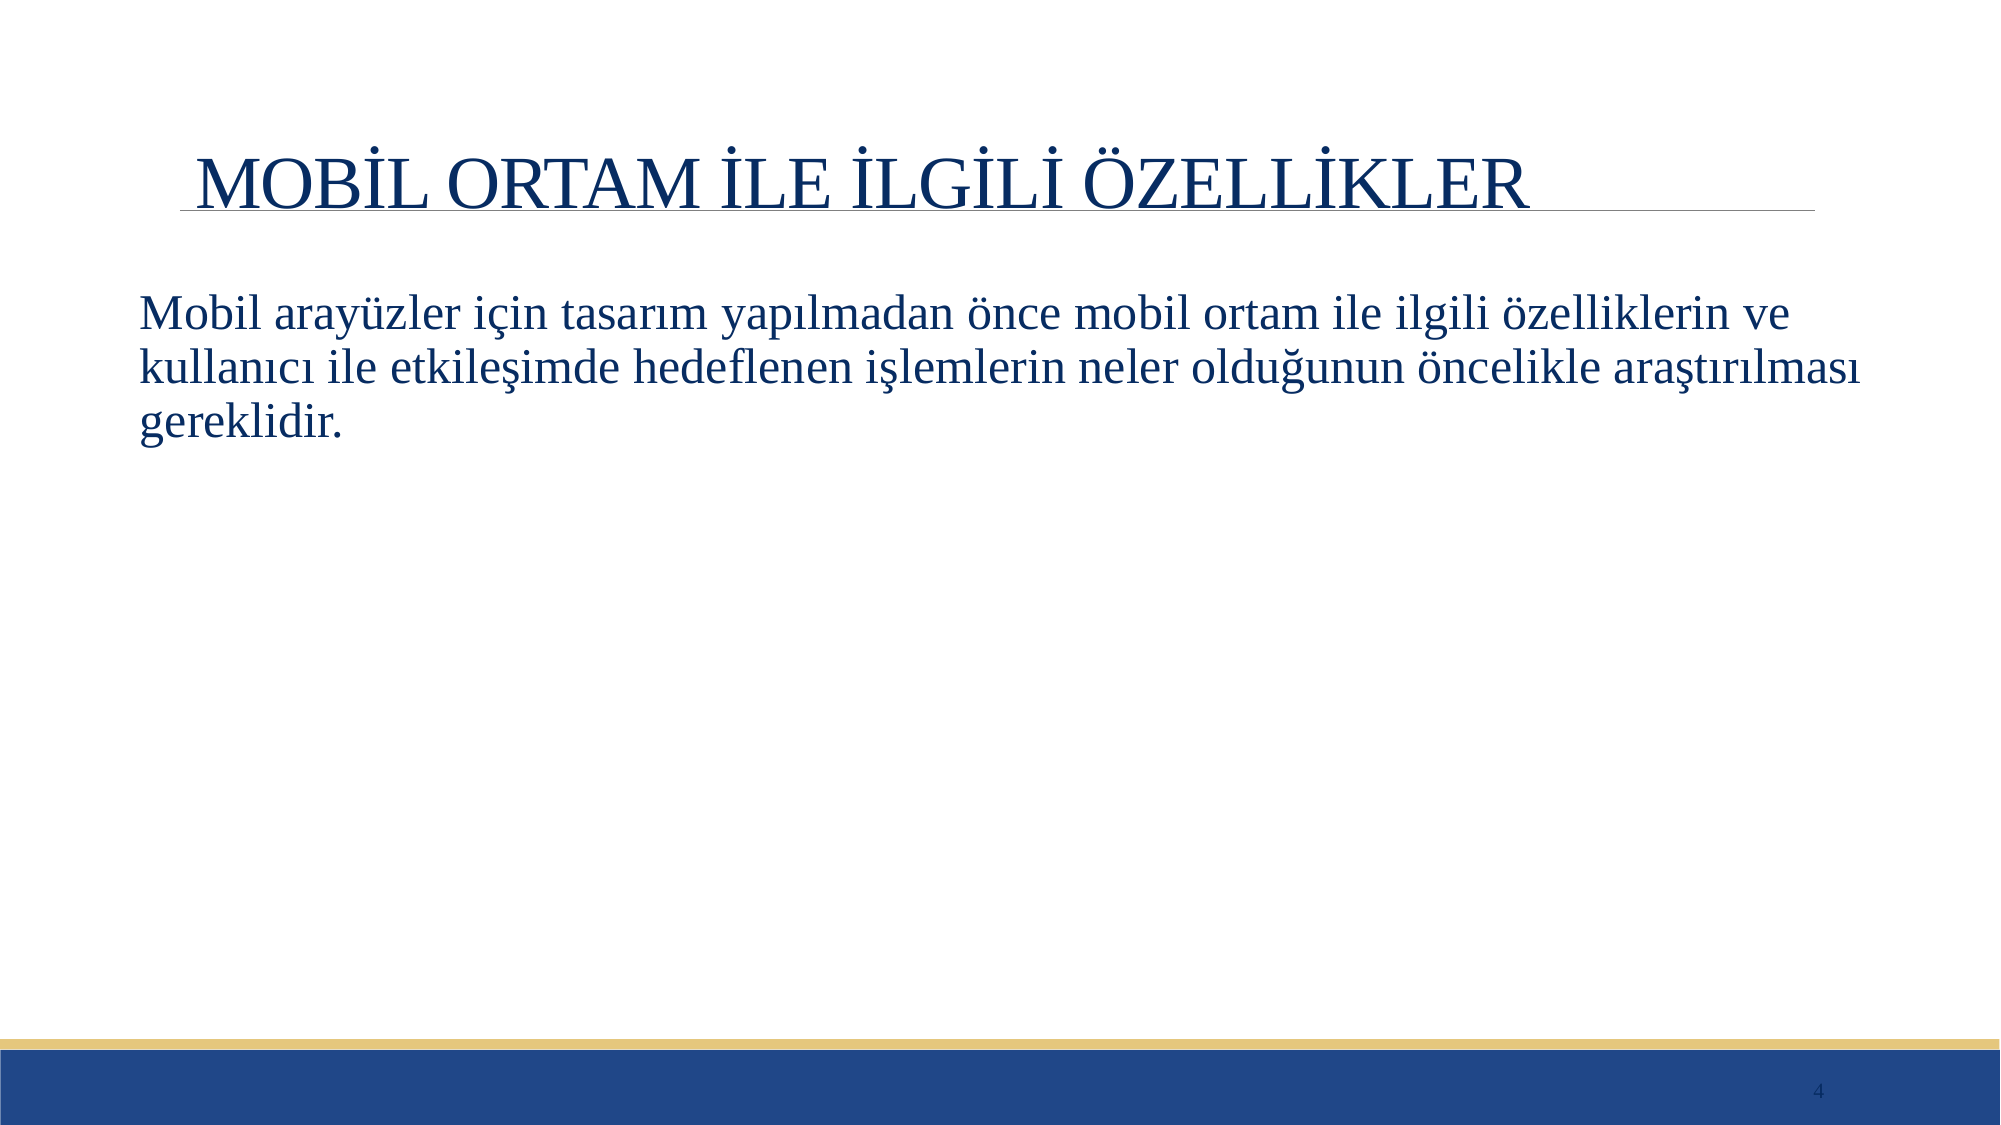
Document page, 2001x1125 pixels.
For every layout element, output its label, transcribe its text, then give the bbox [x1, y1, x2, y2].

slide_number 4 [1624, 1059, 1840, 1120]
title MOBİL ORTAM İLE İLGİLİ ÖZELLİKLER [179, 47, 1830, 232]
list Mobil arayüzler için tasarım yapılmadan önce mobil ortam ile ilgili özelliklerin ve kullanıcı ile etkileşimde hedeflenen işlemlerin neler olduğunun öncelikle araştırılması gereklidir. [124, 278, 1885, 772]
